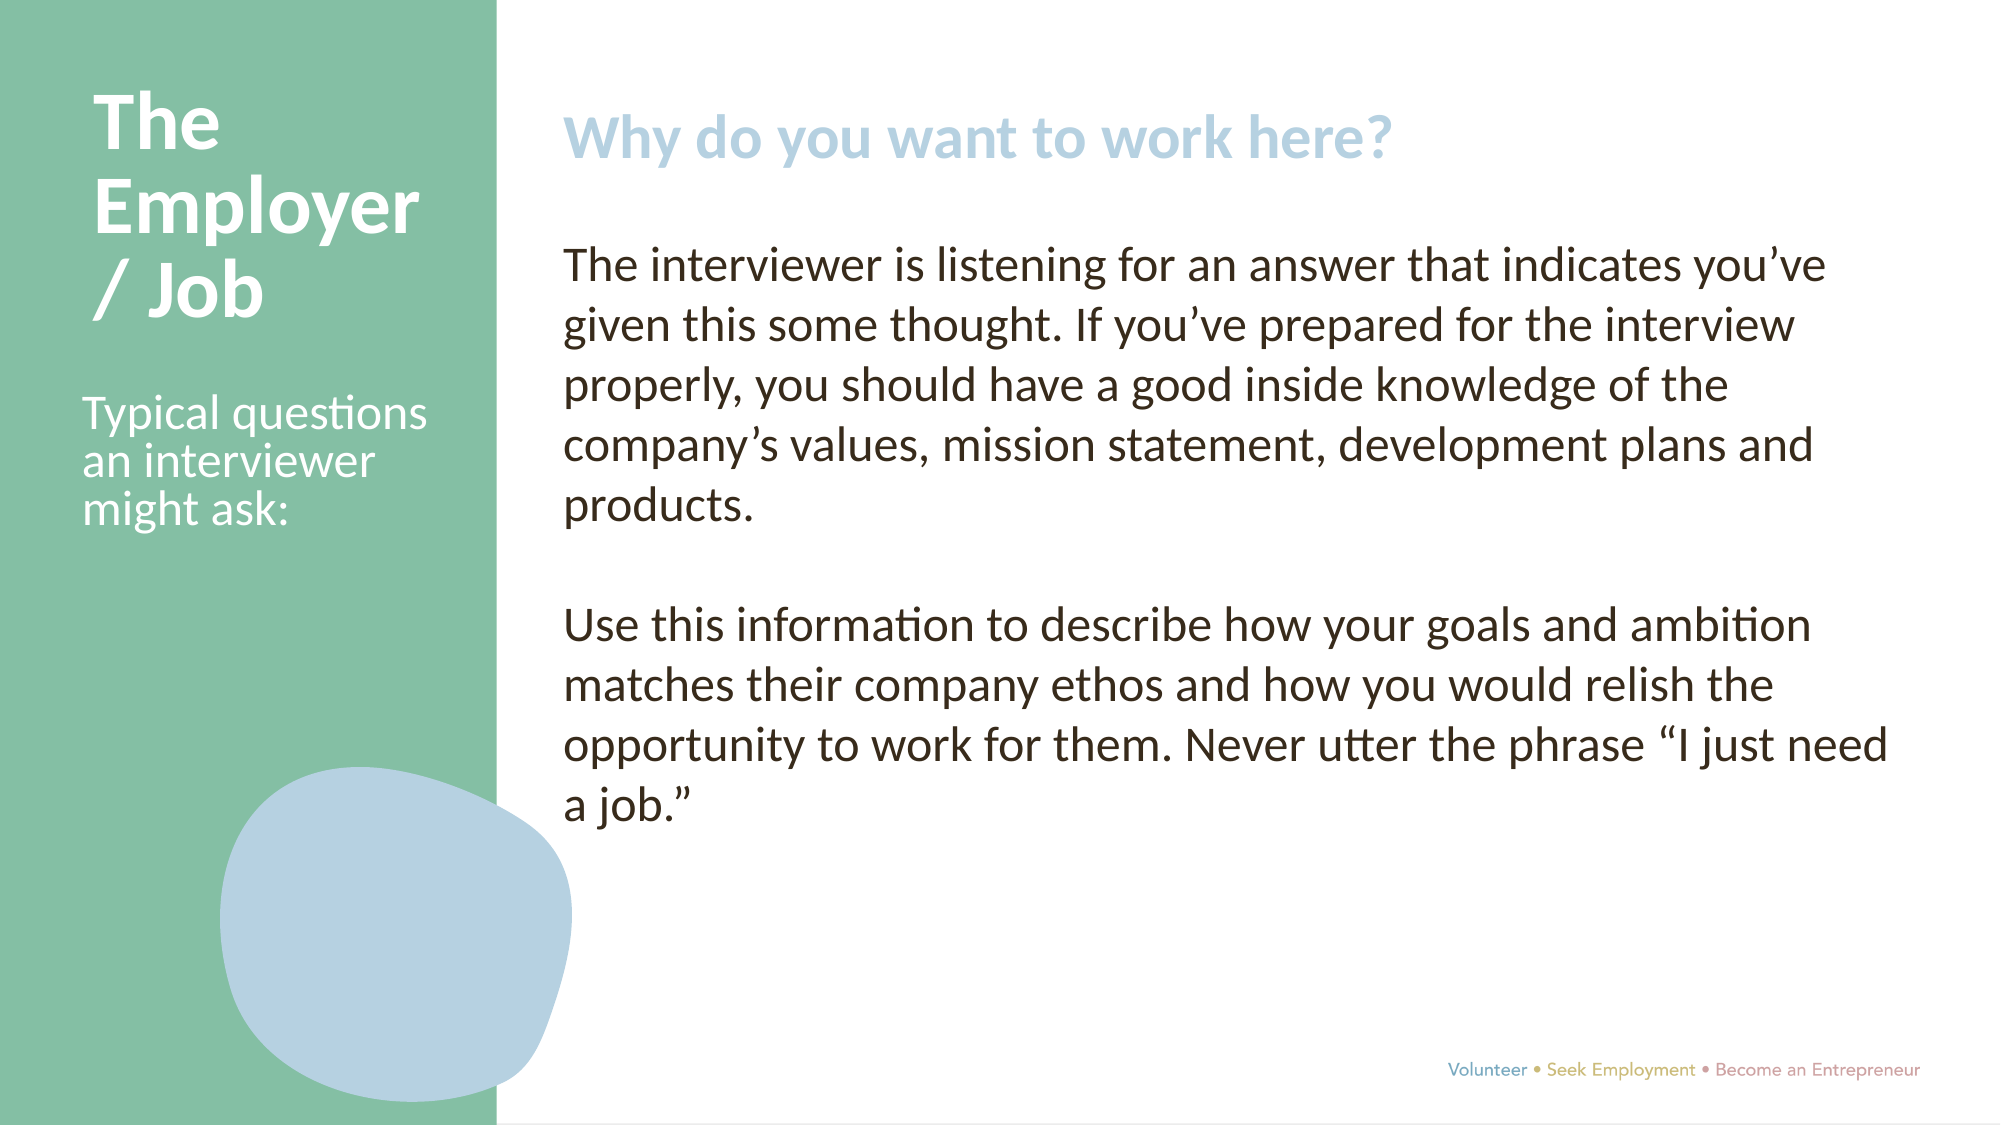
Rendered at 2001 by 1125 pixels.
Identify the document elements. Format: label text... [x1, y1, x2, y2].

text_box The interviewer is listening for an answer that indicates you’ve given this some thought. If you’ve prepared for the interview properly, you should have a good inside knowledge of the company’s values, mission statement, development plans and products. Use this information to describe how your goals and ambition matches their company ethos and how you would relish the opportunity to work for them. Never utter the phrase “I just need a job.” [548, 223, 1934, 1063]
text_box Typical questions an interviewer might ask: [67, 383, 463, 680]
text_box [0, 0, 498, 1125]
picture [1418, 1046, 1971, 1103]
text_box The Employer / Job [79, 75, 502, 451]
text_box Why do you want to work here? [548, 88, 1934, 175]
text_box [220, 767, 572, 1102]
